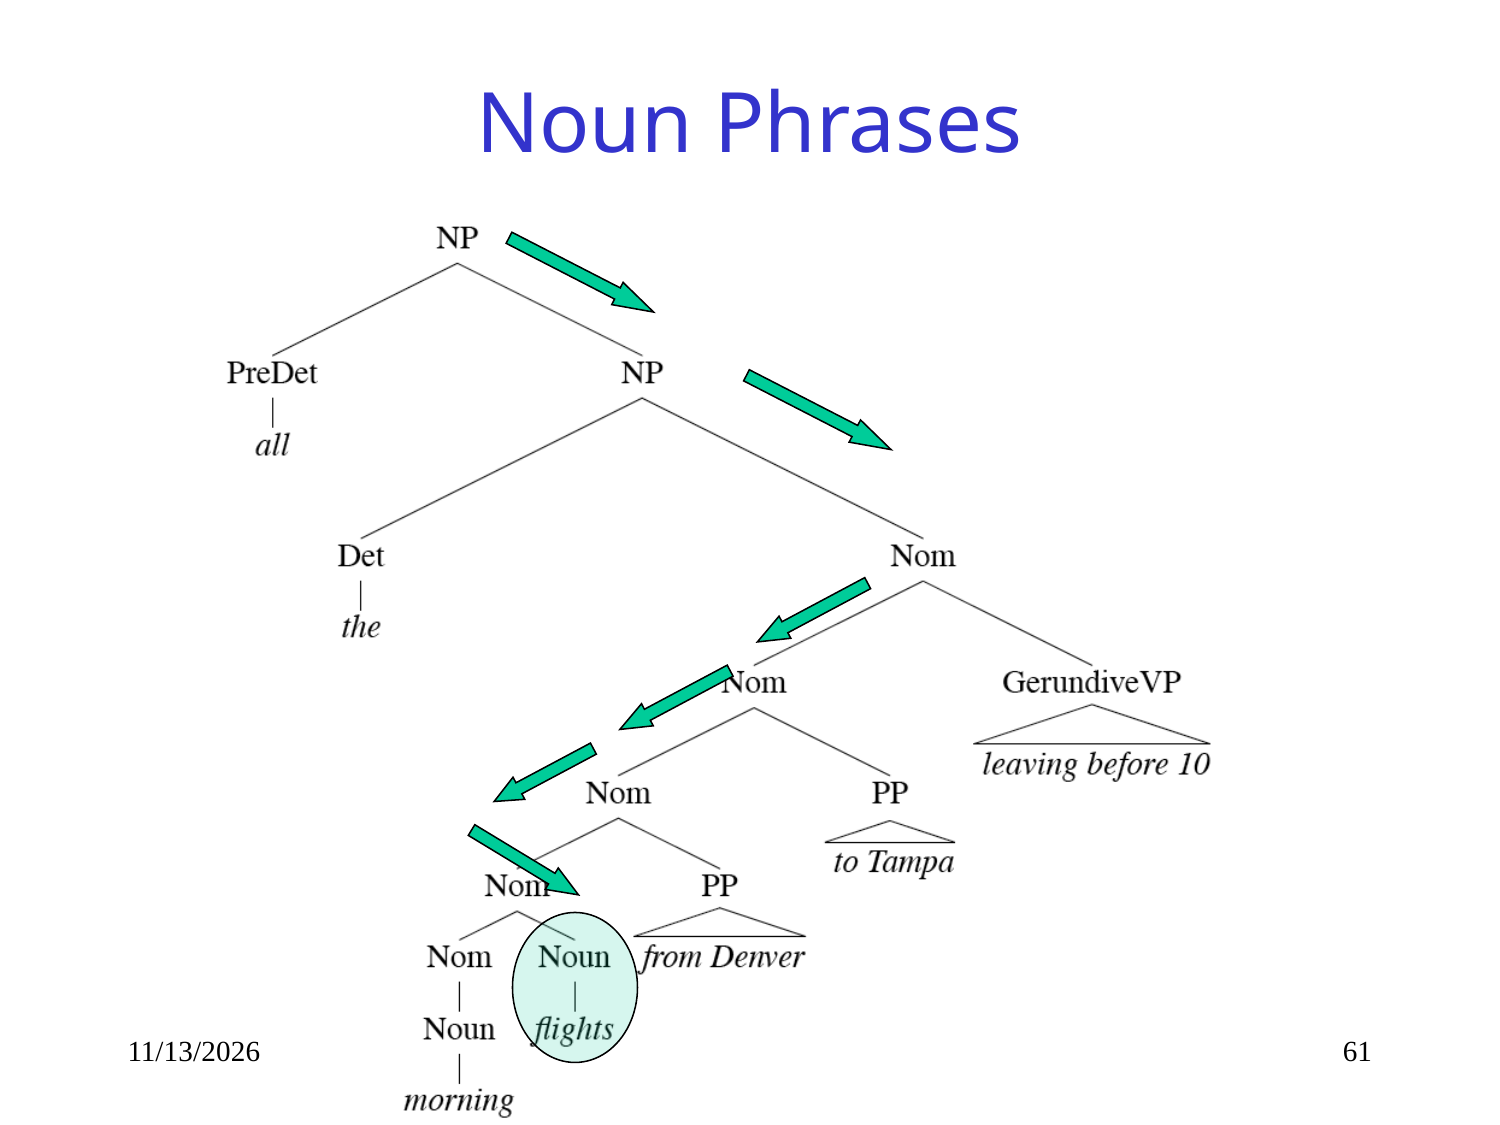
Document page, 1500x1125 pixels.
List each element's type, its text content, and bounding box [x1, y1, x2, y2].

slide_number 61 [1229, 1024, 1388, 1101]
picture [212, 221, 1226, 1125]
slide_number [112, 1024, 207, 1101]
title Noun Phrases [112, 24, 1388, 213]
